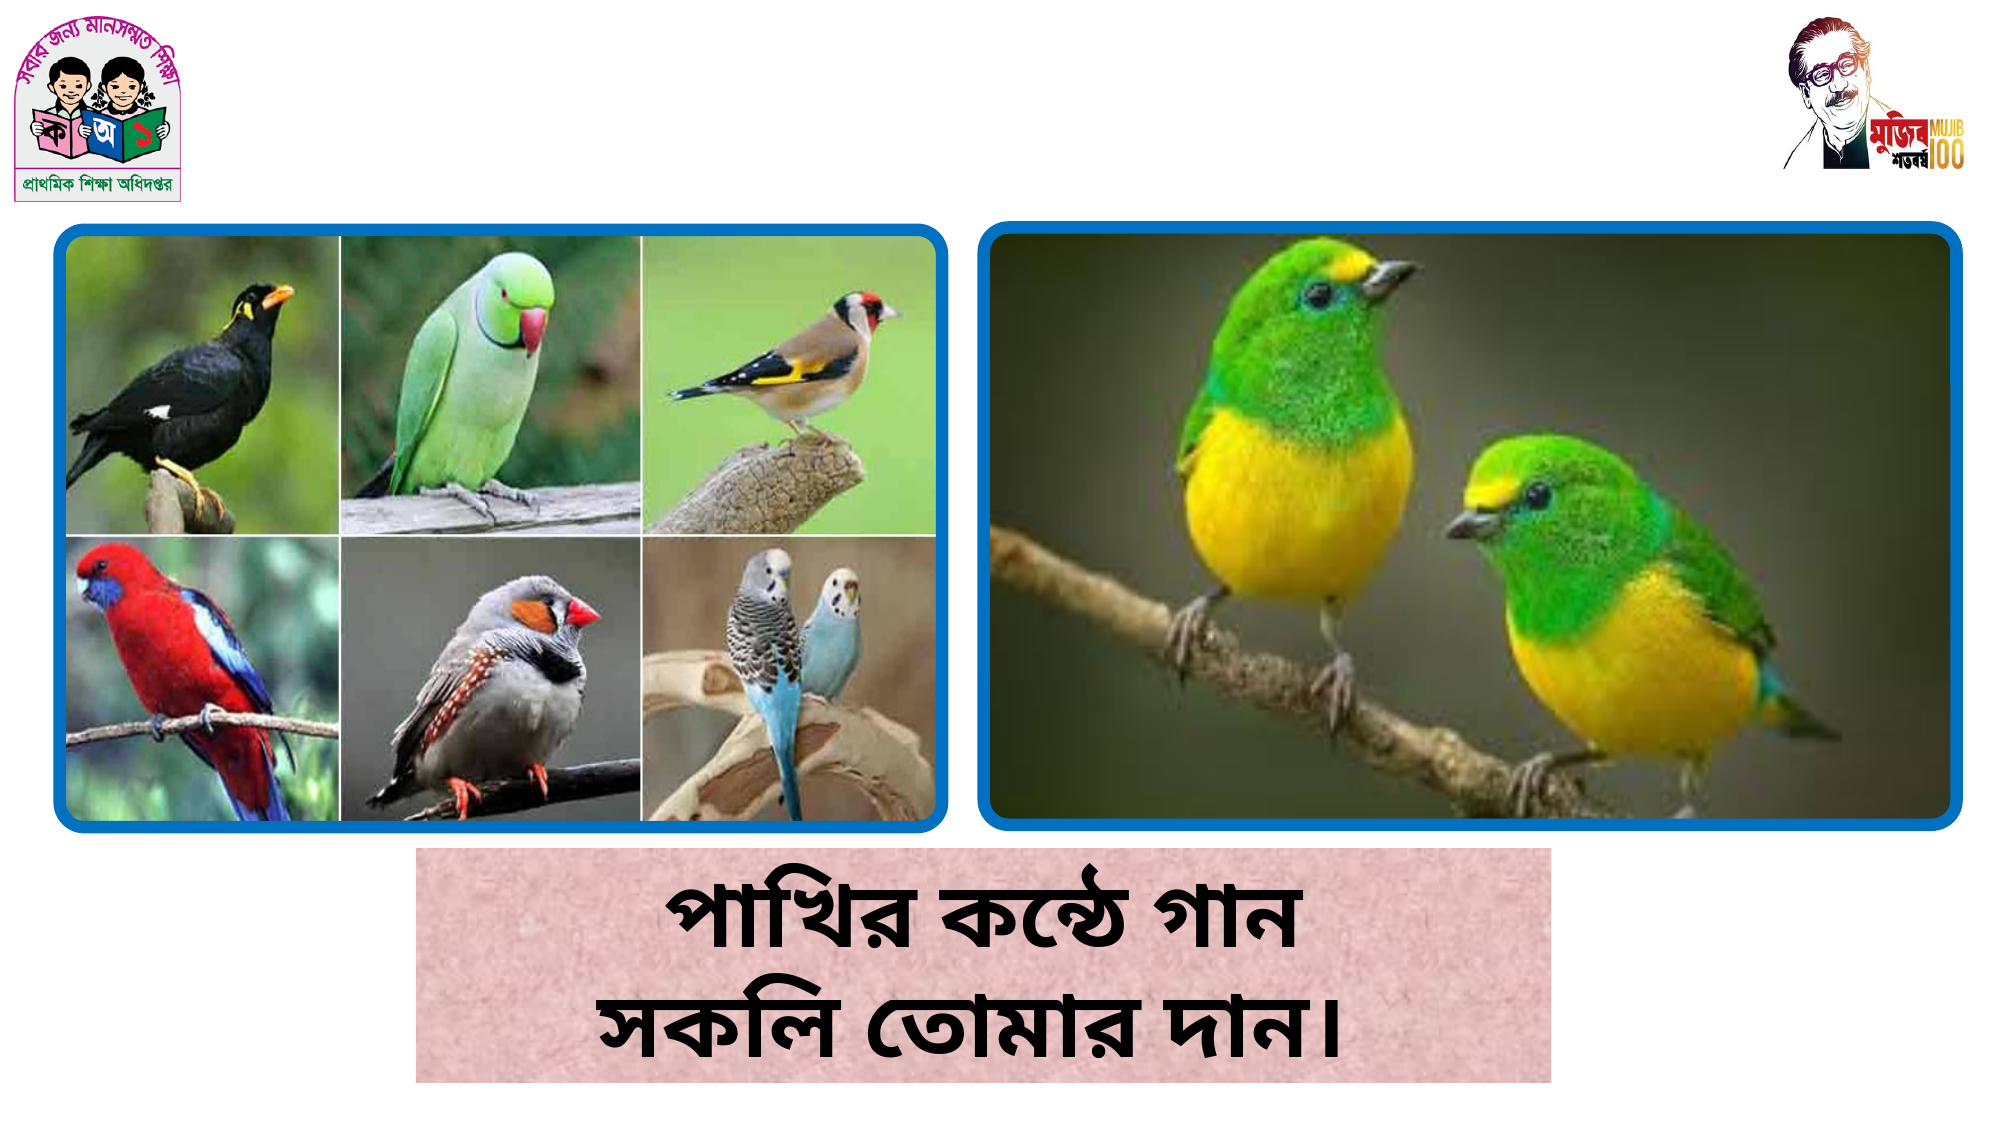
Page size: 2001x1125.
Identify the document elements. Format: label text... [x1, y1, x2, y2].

picture [1764, 0, 1982, 186]
picture [59, 229, 943, 828]
picture [983, 227, 1957, 825]
picture [14, 16, 181, 202]
text_box পাখির কন্ঠে গান সকলি তোমার দান। [415, 848, 1552, 1083]
